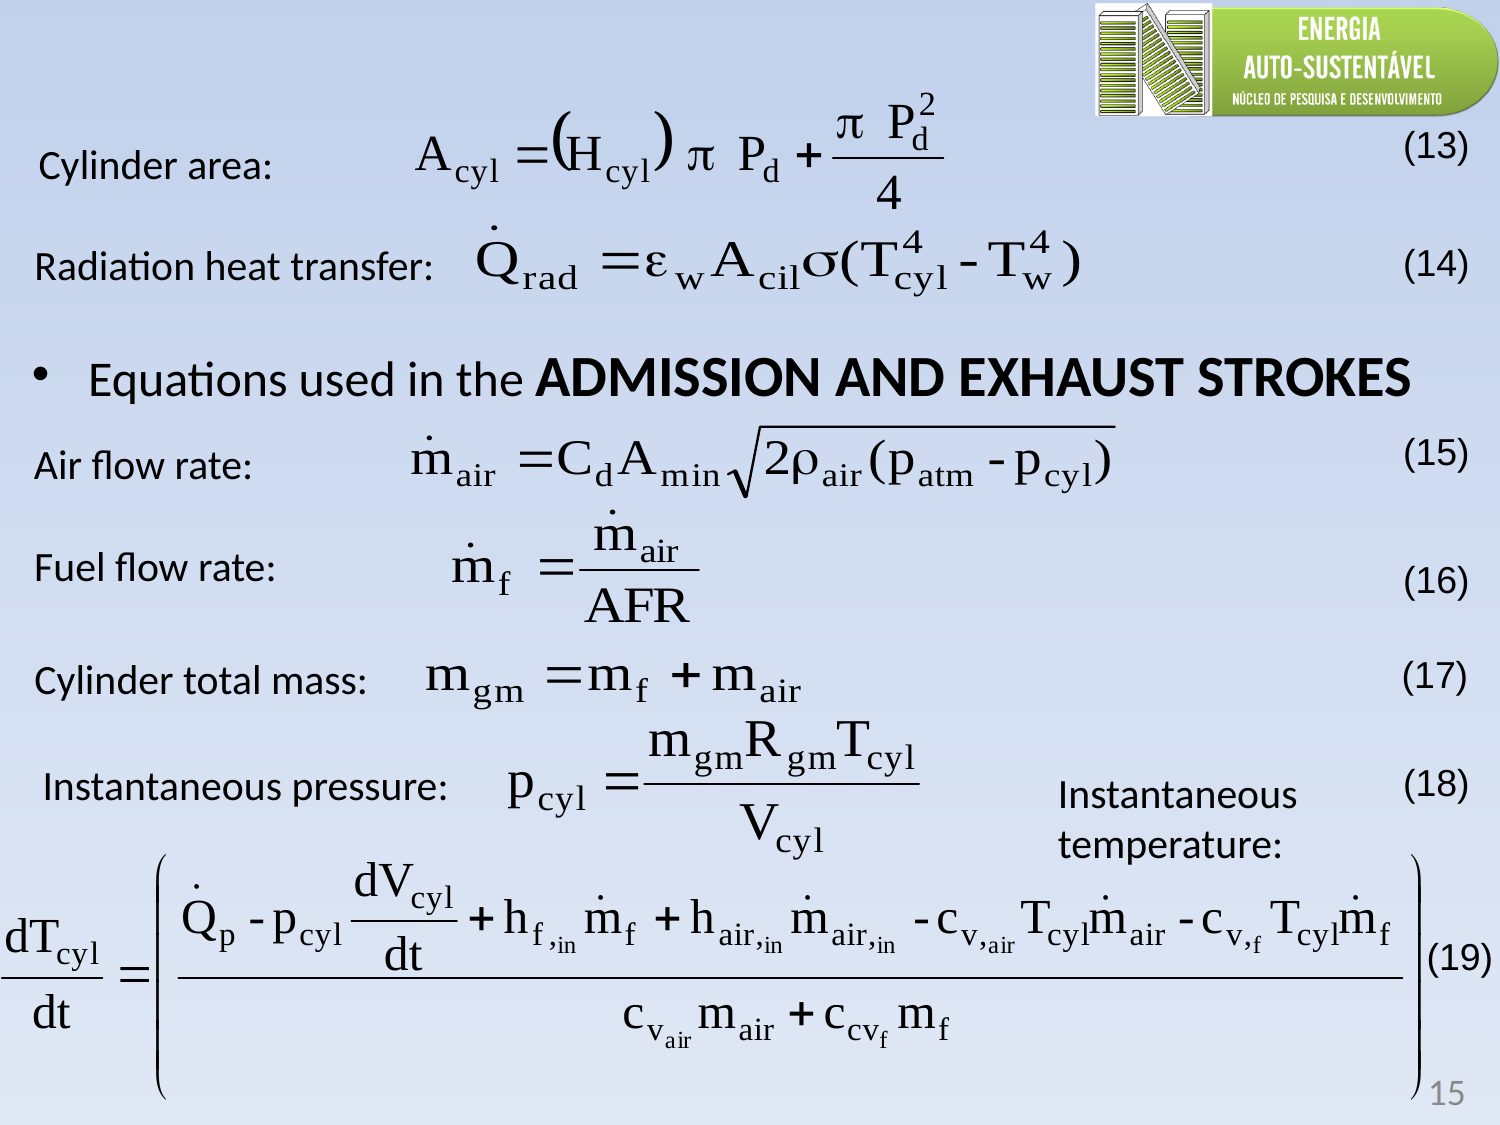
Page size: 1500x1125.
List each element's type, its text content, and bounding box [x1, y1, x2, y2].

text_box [415, 638, 813, 721]
text_box Equations used in the ADMISSION AND EXHAUST STROKES [17, 331, 1427, 416]
text_box (19) [1440, 925, 1500, 986]
text_box Cylinder area: [23, 130, 289, 196]
text_box Fuel flow rate: [19, 532, 292, 597]
text_box Air flow rate: [19, 430, 269, 496]
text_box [0, 842, 1436, 1113]
text_box Instantaneous temperature: [1043, 759, 1323, 841]
text_box (14) [1388, 231, 1485, 292]
text_box 15 [1431, 1060, 1481, 1121]
text_box (15) [1388, 420, 1485, 481]
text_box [401, 415, 1125, 508]
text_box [466, 216, 1092, 307]
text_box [406, 77, 956, 222]
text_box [498, 704, 931, 841]
text_box Cylinder total mass: [19, 645, 384, 711]
text_box (17) [1386, 643, 1484, 704]
text_box Instantaneous pressure: [27, 751, 464, 817]
text_box Radiation heat transfer: [19, 231, 450, 297]
text_box (18) [1388, 751, 1485, 812]
picture [1095, 0, 1500, 118]
text_box (16) [1388, 549, 1485, 609]
text_box (13) [1388, 126, 1485, 174]
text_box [442, 501, 756, 634]
